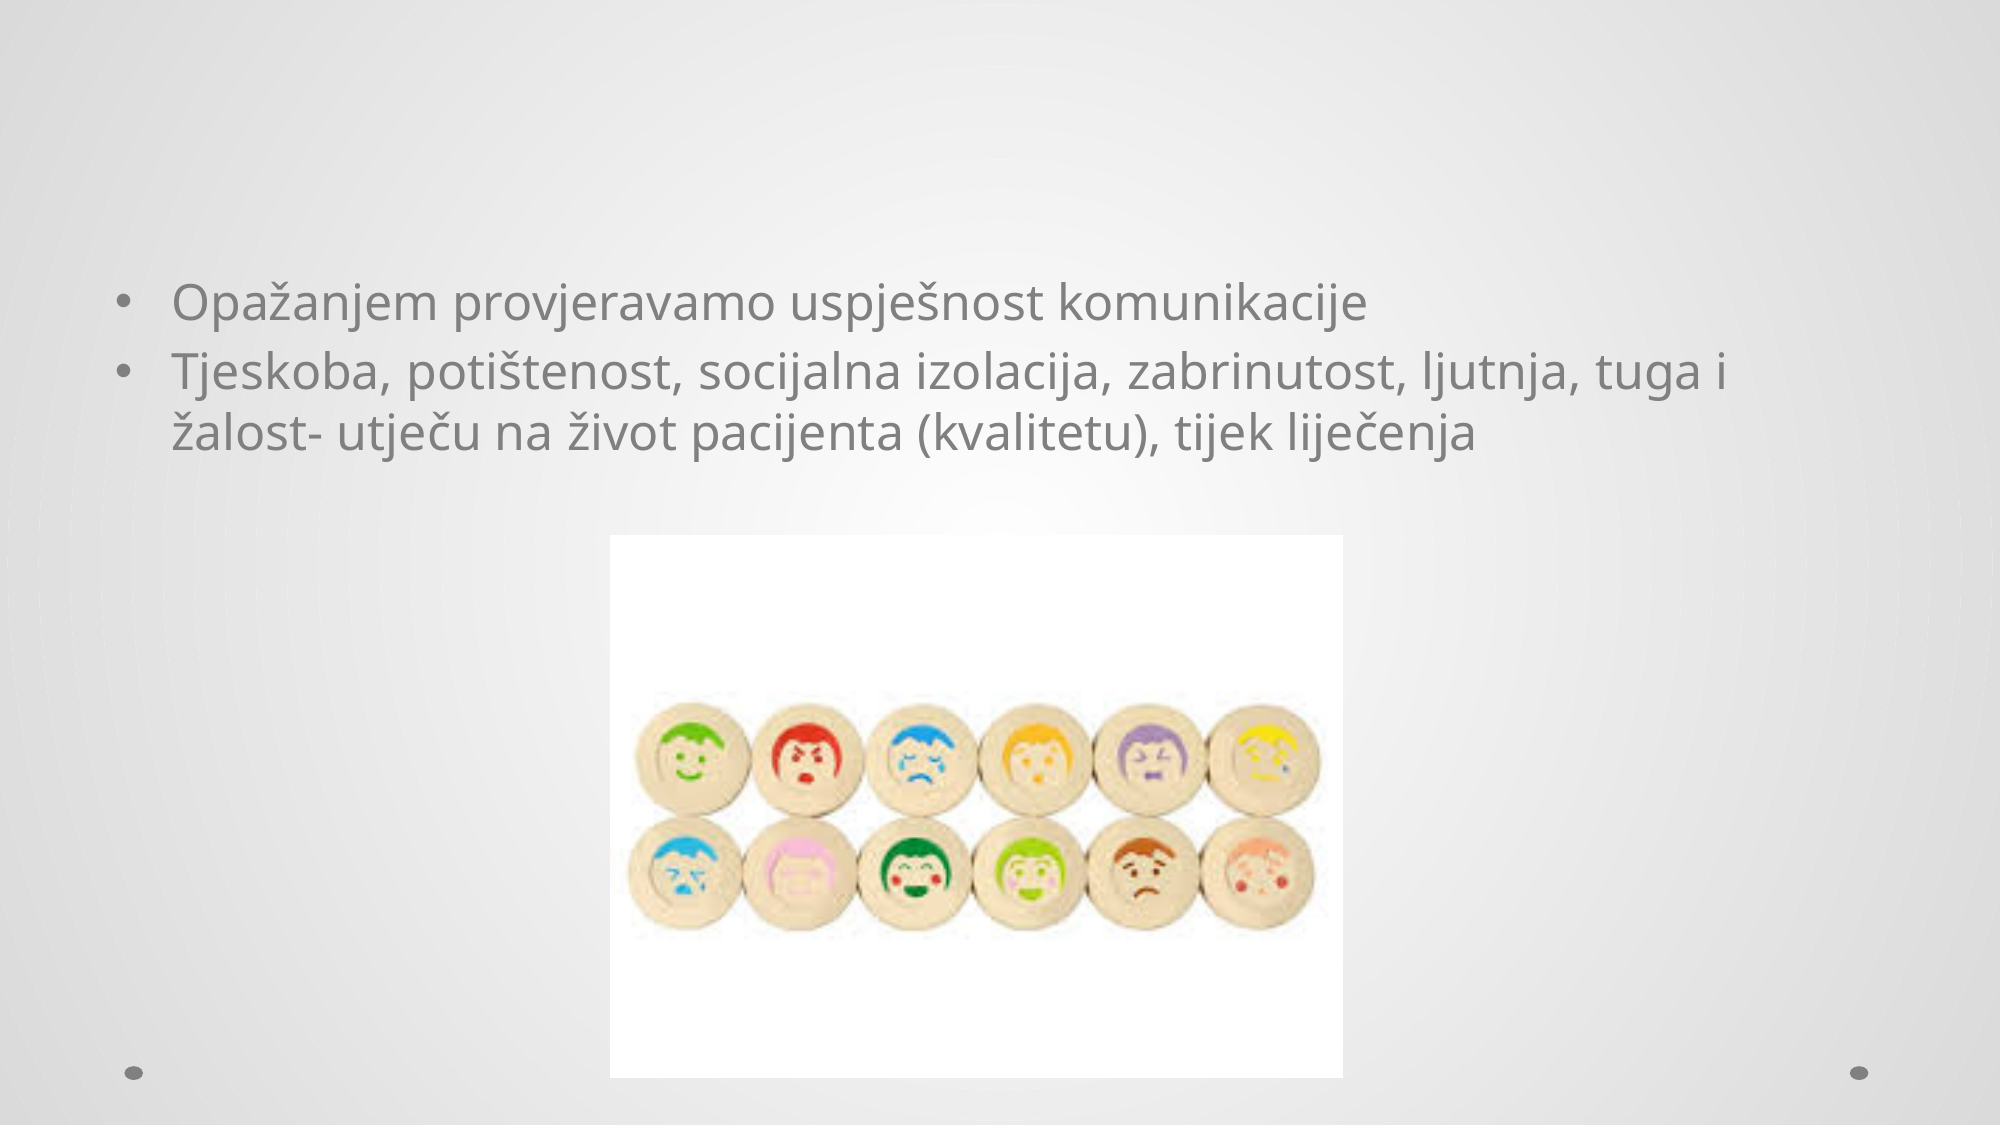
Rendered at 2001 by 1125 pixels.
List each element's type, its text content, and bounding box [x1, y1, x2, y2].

picture [609, 535, 1343, 1078]
list Opažanjem provjeravamo uspješnost komunikacije Tjeskoba, potištenost, socijalna izolacija, zabrinutost, ljutnja, tuga i žalost- utječu na život pacijenta (kvalitetu), tijek liječenja [99, 262, 1900, 1005]
